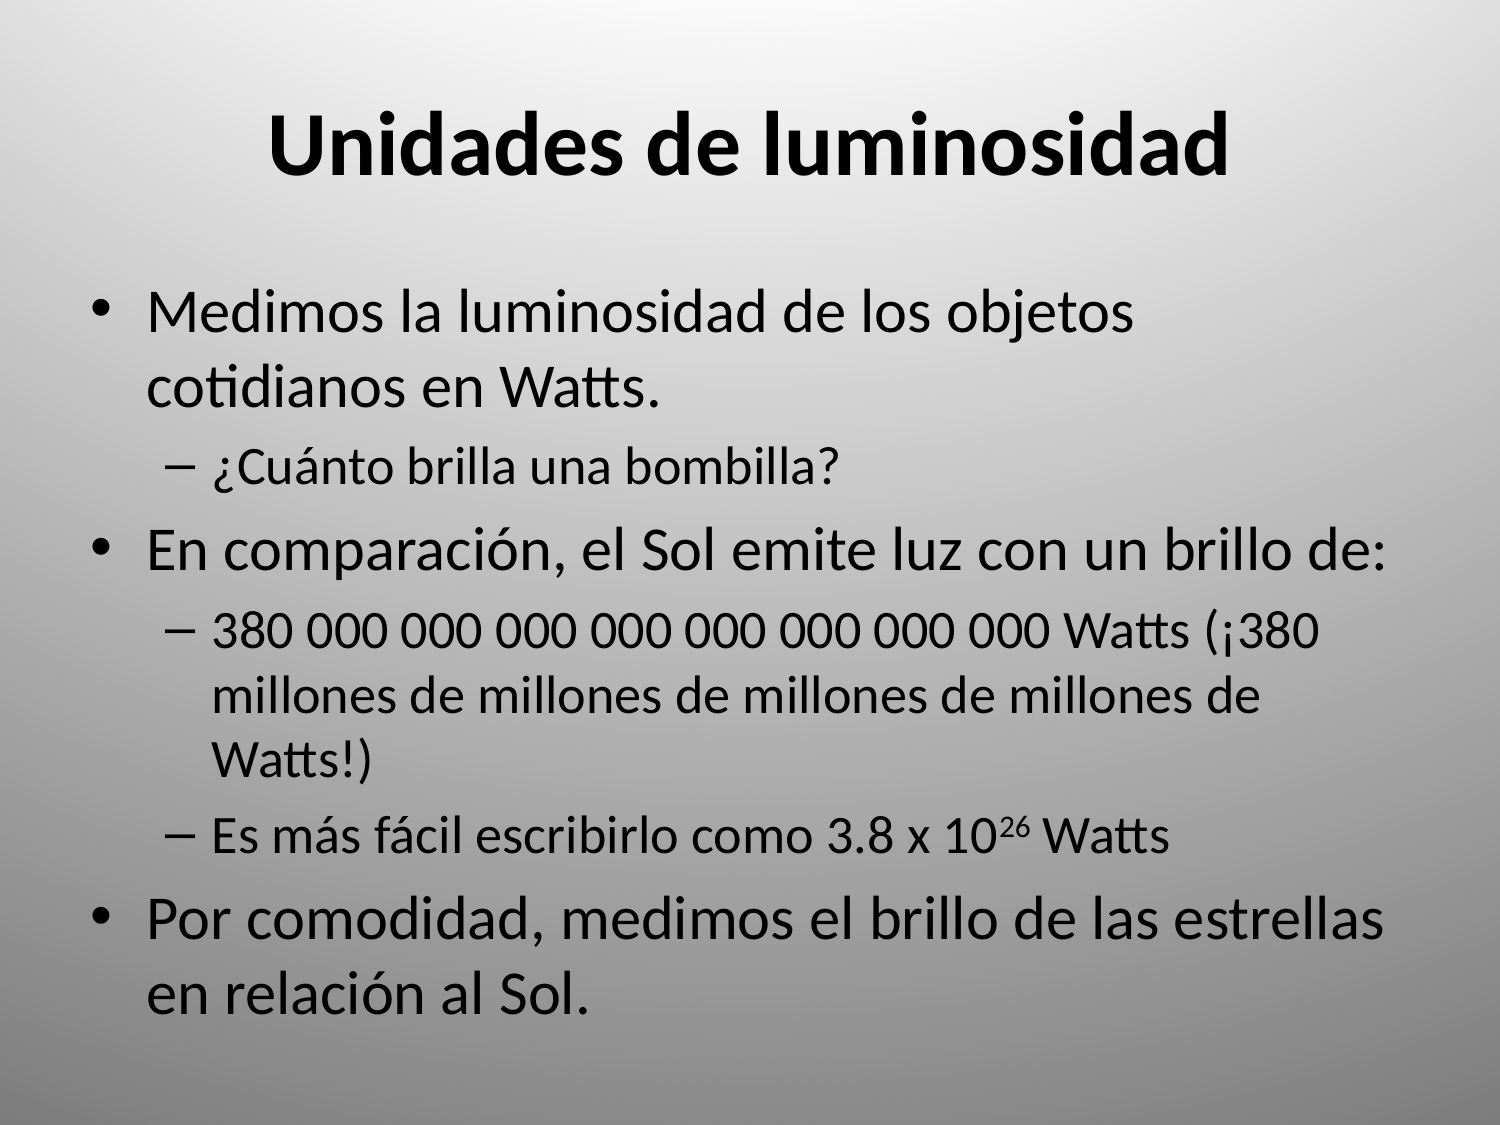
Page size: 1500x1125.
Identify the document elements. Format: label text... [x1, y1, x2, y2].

picture [0, 0, 1500, 1125]
title Unidades de luminosidad [74, 44, 1426, 233]
list Medimos la luminosidad de los objetos cotidianos en Watts. ¿Cuánto brilla una bombilla? En comparación, el Sol emite luz con un brillo de: 380 000 000 000 000 000 000 000 000 Watts (¡380 millones de millones de millones de millones de Watts!) Es más fácil escribirlo como 3.8 x 1026 Watts Por comodidad, medimos el brillo de las estrellas en relación al Sol. [74, 262, 1426, 1125]
